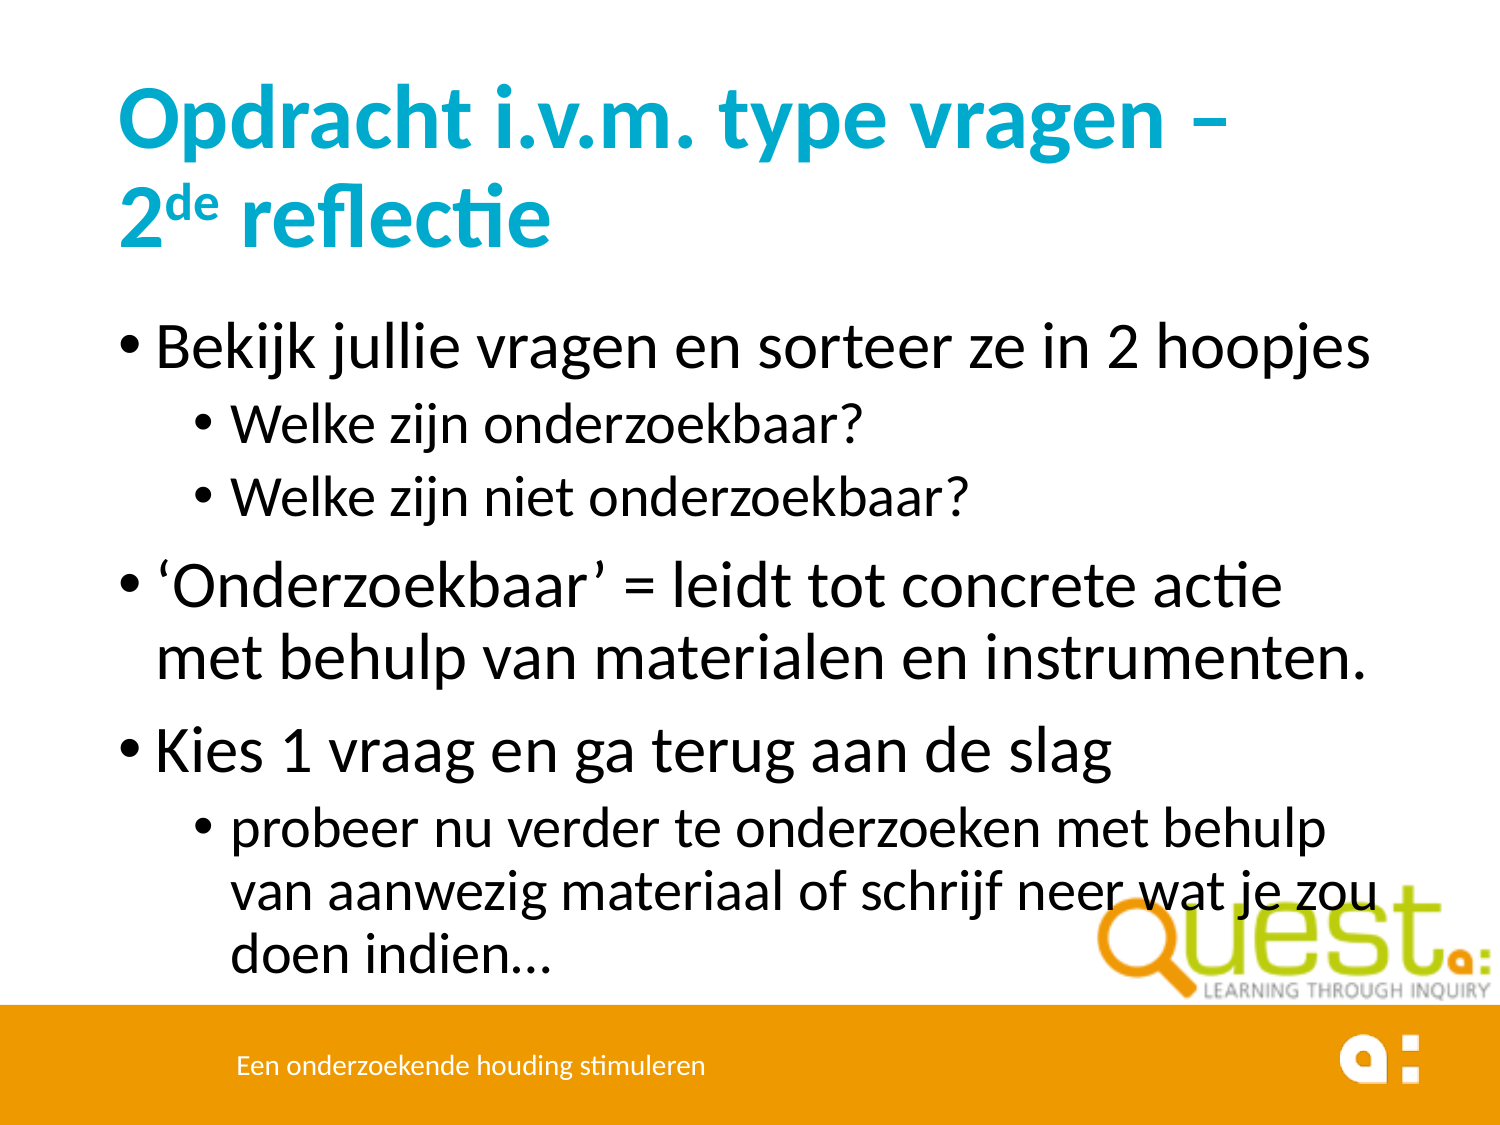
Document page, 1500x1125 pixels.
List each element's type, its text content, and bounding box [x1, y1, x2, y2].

list Bekijk jullie vragen en sorteer ze in 2 hoopjes Welke zijn onderzoekbaar? Welke zijn niet onderzoekbaar? ‘Onderzoekbaar’ = leidt tot concrete actie met behulp van materialen en instrumenten. Kies 1 vraag en ga terug aan de slag probeer nu verder te onderzoeken met behulp van aanwezig materiaal of schrijf neer wat je zou doen indien… [103, 303, 1397, 1017]
title Opdracht i.v.m. type vragen – 2de reflectie [103, 59, 1281, 278]
picture [1340, 1034, 1419, 1084]
picture [1397, 881, 1500, 1006]
